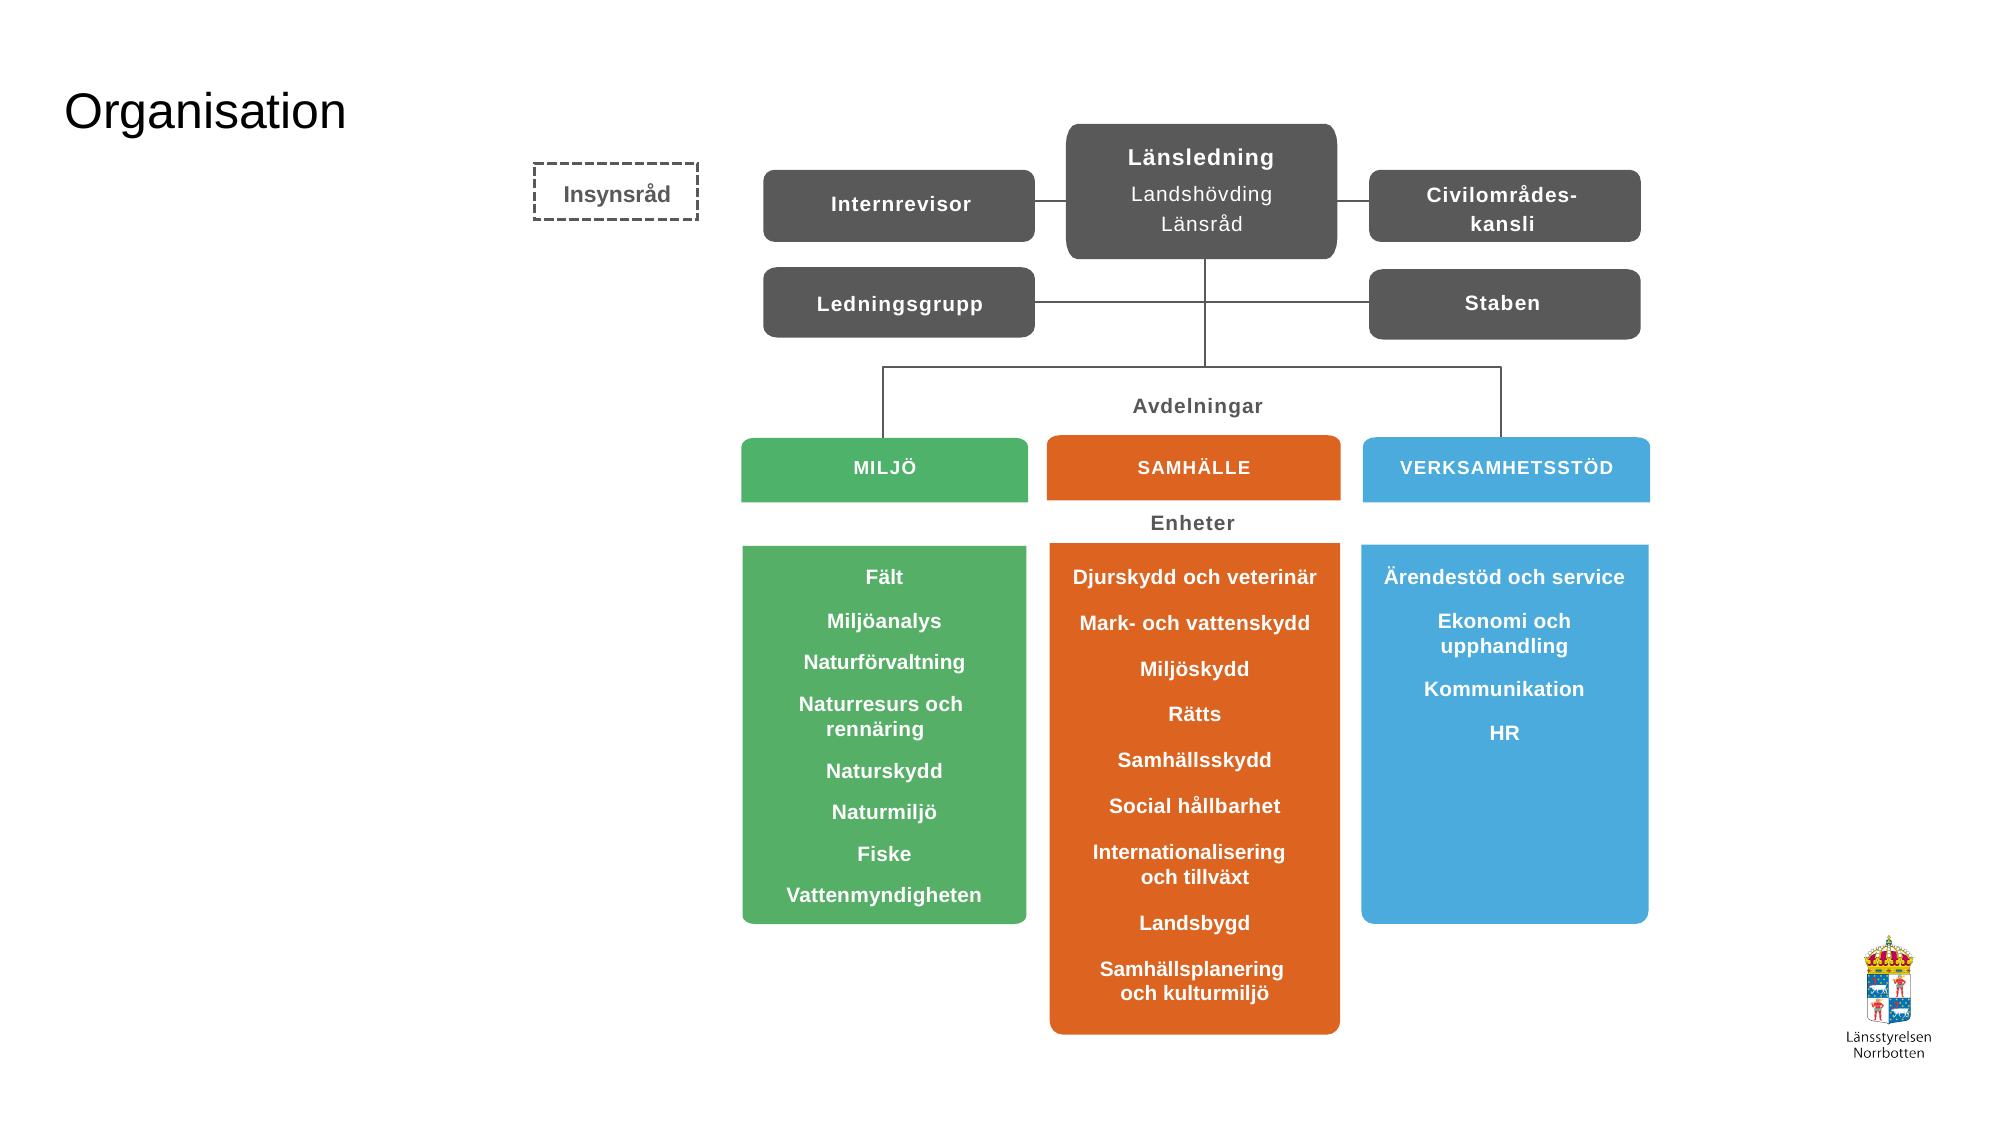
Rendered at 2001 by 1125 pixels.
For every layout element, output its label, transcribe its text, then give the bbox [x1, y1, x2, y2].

picture [1847, 935, 1931, 1058]
text_box MILJÖ [755, 454, 1015, 479]
text_box Staben [1393, 287, 1610, 315]
text_box [742, 545, 1027, 925]
text_box Ärendestöd och service Ekonomi och upphandling Kommunikation HR [1378, 561, 1632, 745]
text_box [1065, 123, 1338, 260]
text_box [882, 367, 1502, 492]
text_box Enheter [1148, 509, 1243, 535]
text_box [1049, 543, 1341, 1035]
text_box Ledningsgrupp [790, 288, 1008, 316]
title Organisation [64, 126, 1205, 264]
text_box [1375, 169, 1641, 242]
text_box Landshövding [1066, 178, 1336, 206]
text_box Civilområdes- kansli [1371, 171, 1632, 243]
text_box Länsledning [1065, 140, 1335, 170]
text_box Avdelningar [1117, 385, 1286, 426]
text_box VERKSAMHETSSTÖD [1387, 453, 1626, 479]
text_box [1361, 544, 1649, 924]
text_box Länsråd [1066, 208, 1336, 236]
text_box Fält Miljöanalys Naturförvaltning Naturresurs och rennäring Naturskydd Naturmiljö Fiske Vattenmyndigheten [755, 561, 1014, 1012]
text_box [741, 437, 1029, 503]
text_box [1362, 437, 1651, 503]
text_box [763, 169, 1035, 242]
text_box [763, 267, 1035, 338]
text_box [1369, 269, 1641, 340]
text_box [534, 163, 698, 220]
title Organisation [1206, 126, 1705, 264]
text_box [1046, 435, 1341, 501]
text_box Internrevisor [789, 188, 1010, 216]
